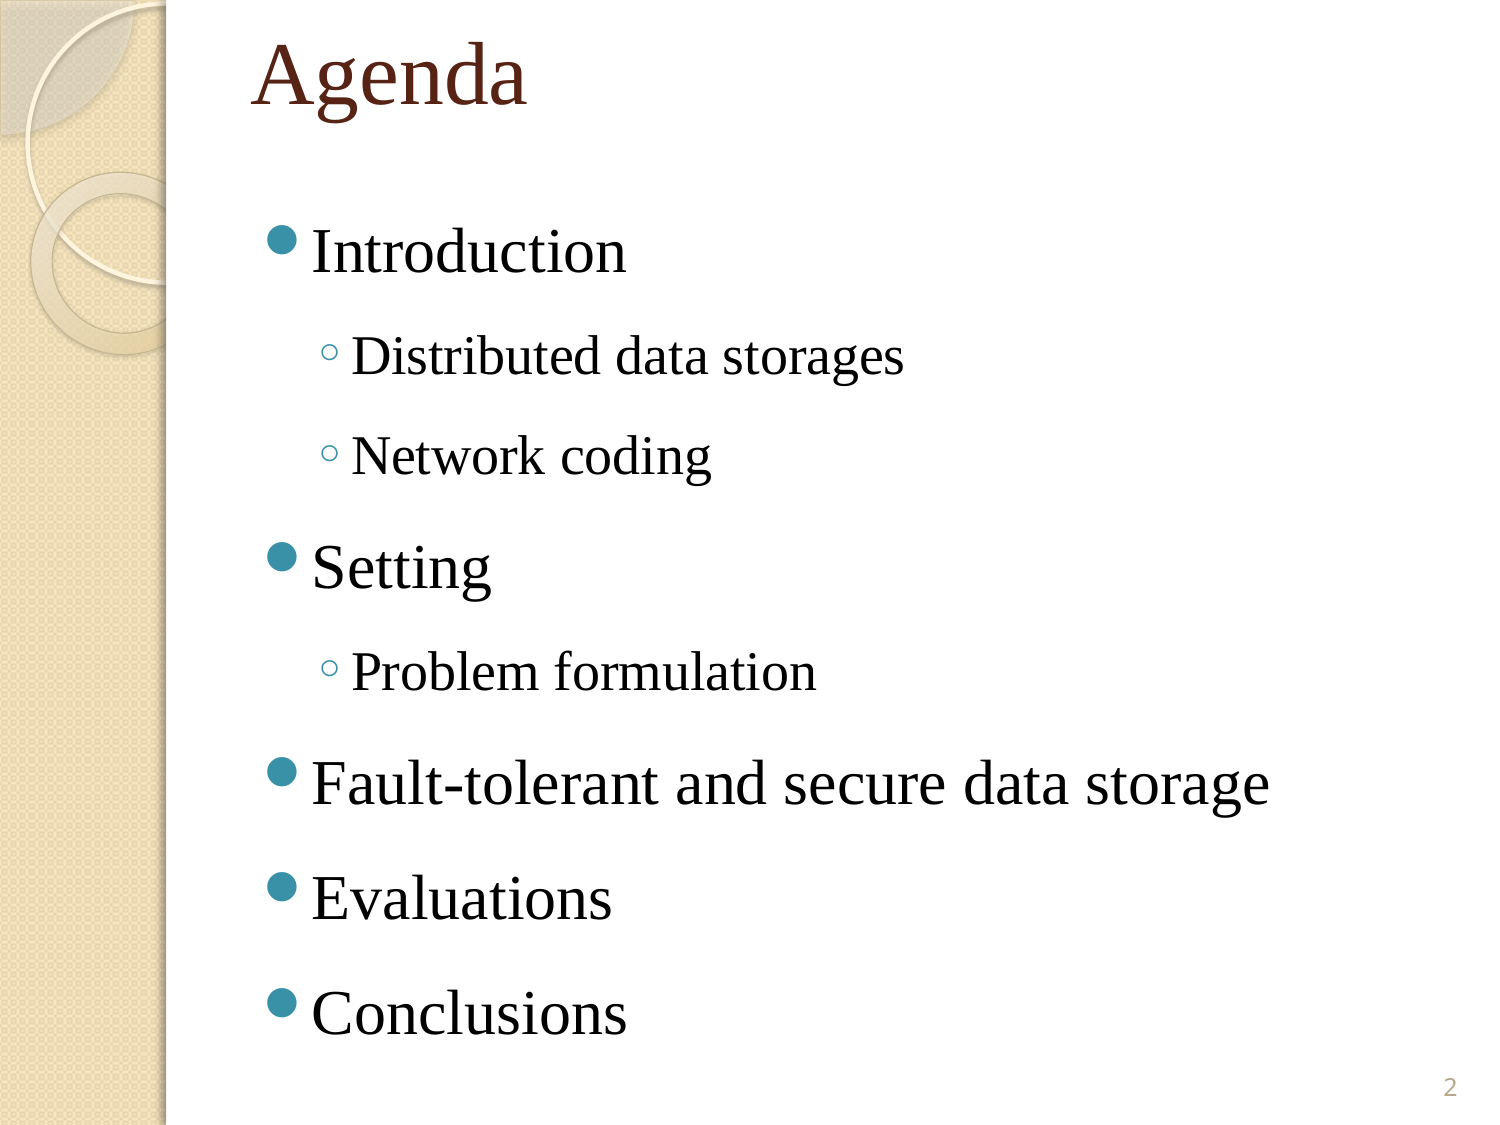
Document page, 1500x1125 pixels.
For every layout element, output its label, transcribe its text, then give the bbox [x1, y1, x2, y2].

list Introduction Distributed data storages Network coding Setting Problem formulation Fault-tolerant and secure data storage Evaluations Conclusions [235, 162, 1438, 1063]
title Agenda [235, 0, 1466, 163]
slide_number 2 [1413, 1034, 1488, 1113]
